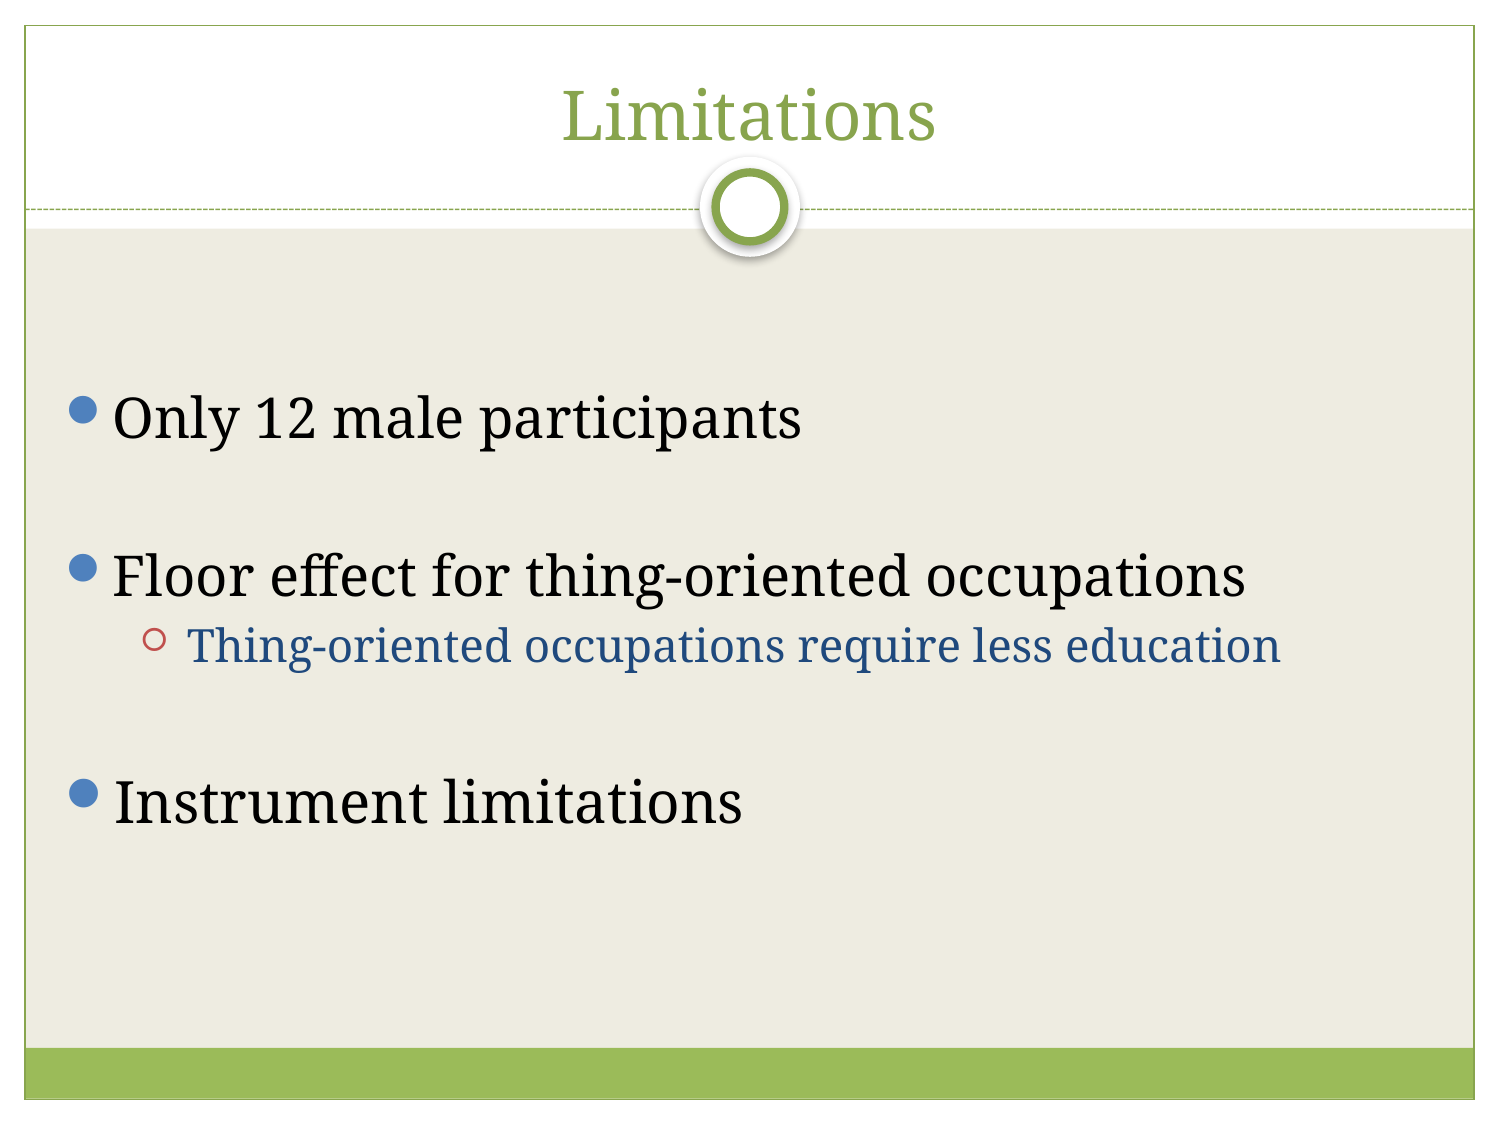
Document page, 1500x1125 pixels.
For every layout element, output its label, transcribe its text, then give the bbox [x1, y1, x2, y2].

title Limitations [49, 37, 1450, 163]
list Only 12 male participants Floor effect for thing-oriented occupations Thing-oriented occupations require less education Instrument limitations [49, 374, 1446, 1125]
